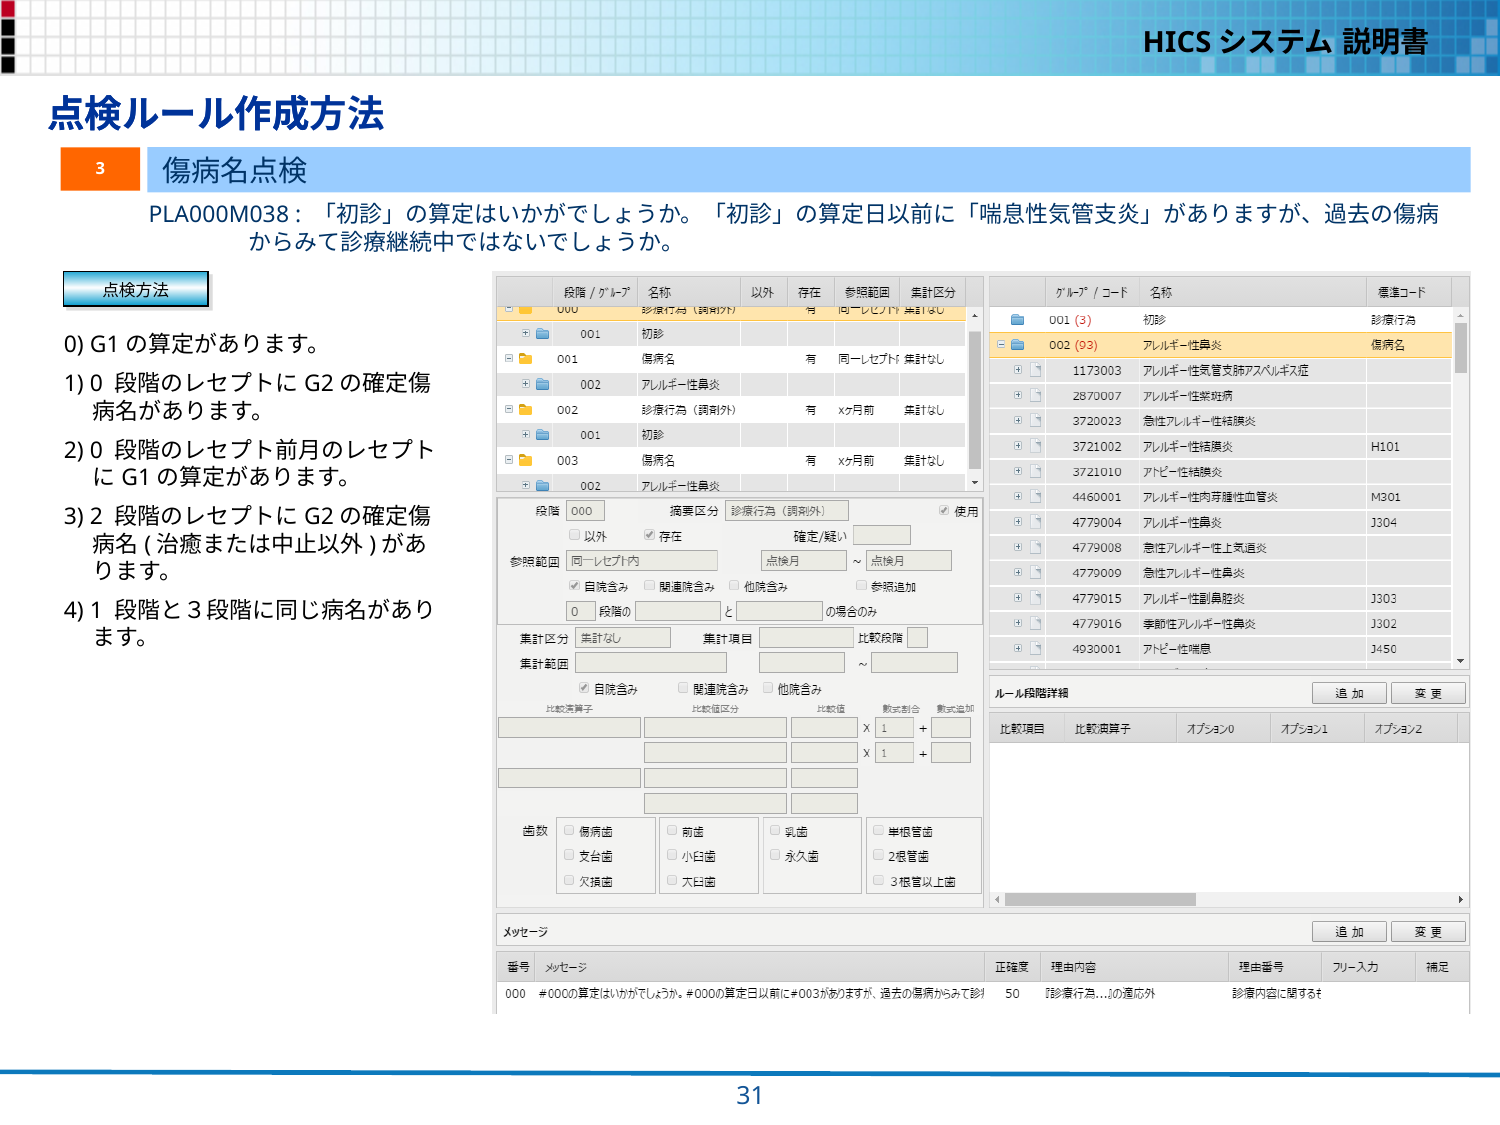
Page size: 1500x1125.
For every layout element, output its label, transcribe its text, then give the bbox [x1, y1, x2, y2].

text_box 3 [60, 147, 141, 191]
text_box 点検ルール作成 [32, 90, 1494, 153]
text_box PLA000M038 : 「初診」の算定はいかがでしょうか。「初診」の算定日以前に「喘息性気管支炎」がありますが、過去の傷病からみて診療継続中ではないでしょうか。 [133, 192, 1470, 263]
picture [0, 0, 1500, 76]
picture [491, 271, 1472, 1015]
text_box 点検方法 [63, 271, 208, 306]
text_box 傷病名点検 [147, 147, 1471, 193]
text_box 0) G1の算定があります。 1) 0 段階のレセプトにG2の確定傷病名があります。 2) 0 段階のレセプト前月のレセプトにG1の算定があります。 3) 2 段階のレセプトにG2の確定傷病名(治癒または中止以外)があります。 4) 1 段階と３段階に同じ病名があります。 [48, 322, 458, 658]
